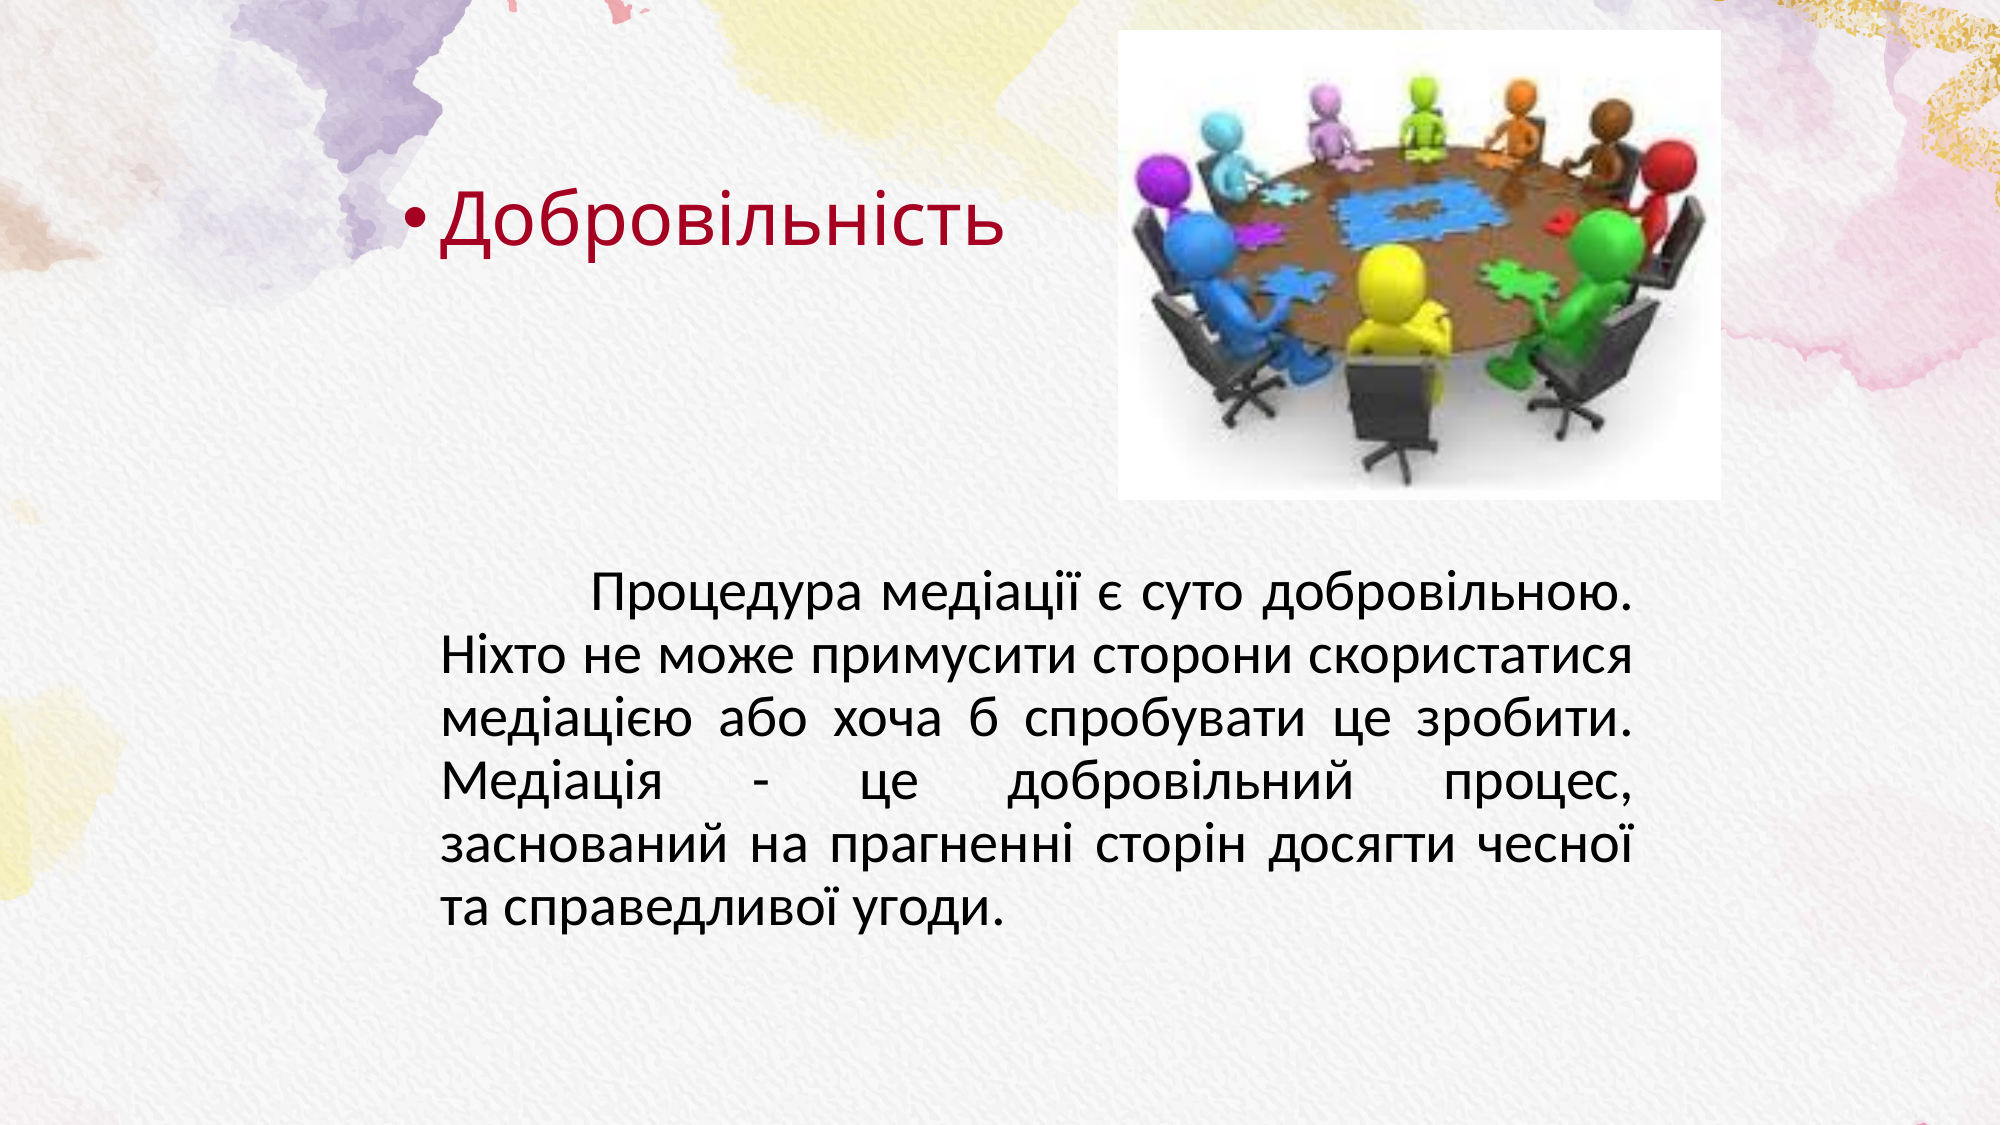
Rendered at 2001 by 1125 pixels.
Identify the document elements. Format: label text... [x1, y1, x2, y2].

list Добровільність Процедура медіації є суто добровільною. Ніхто не може примусити сторони скористатися медіацією або хоча б спробувати це зробити. Медіація - це добровільний процес, заснований на прагненні сторін досягти чесної та справедливої угоди. [387, 172, 1650, 1035]
picture [0, 0, 2000, 1125]
